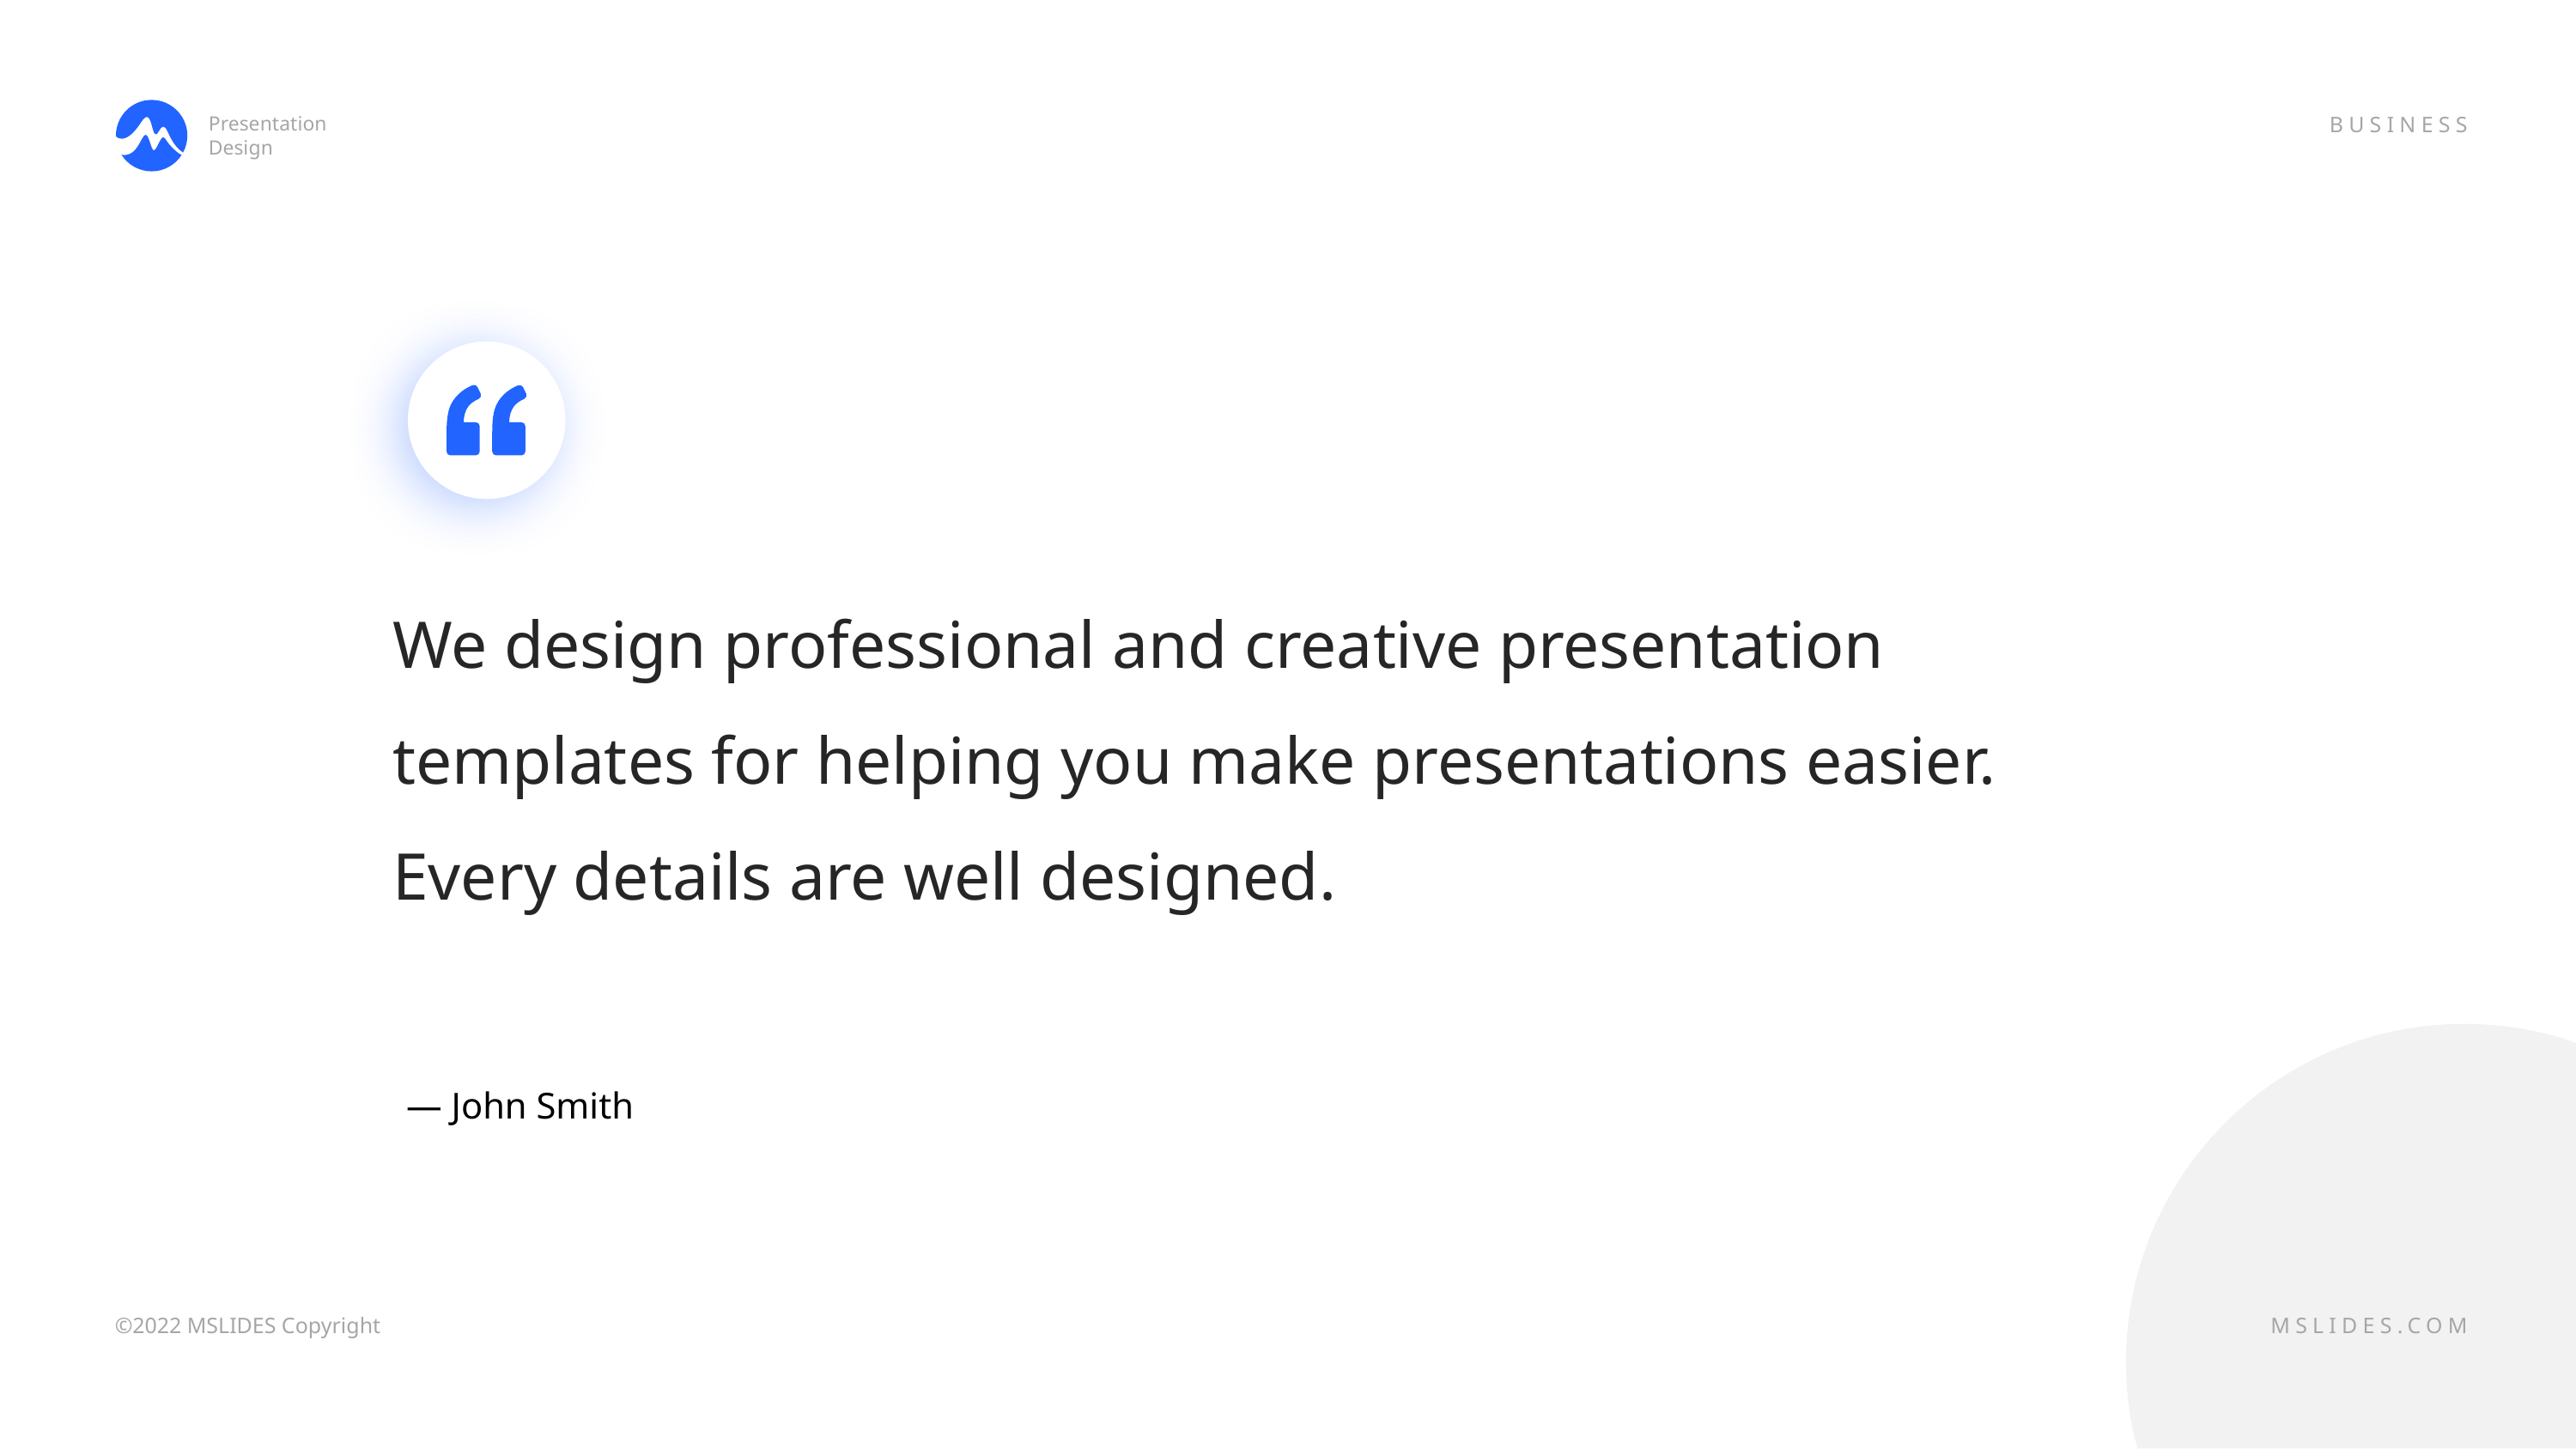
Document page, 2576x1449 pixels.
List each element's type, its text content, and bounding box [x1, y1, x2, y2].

text_box We design professional and creative presentation templates for helping you make presentations easier. Every details are well designed. [380, 559, 2111, 919]
text_box — John Smith [393, 1076, 773, 1133]
text_box [406, 340, 567, 500]
text_box [492, 385, 526, 456]
text_box [447, 385, 481, 456]
